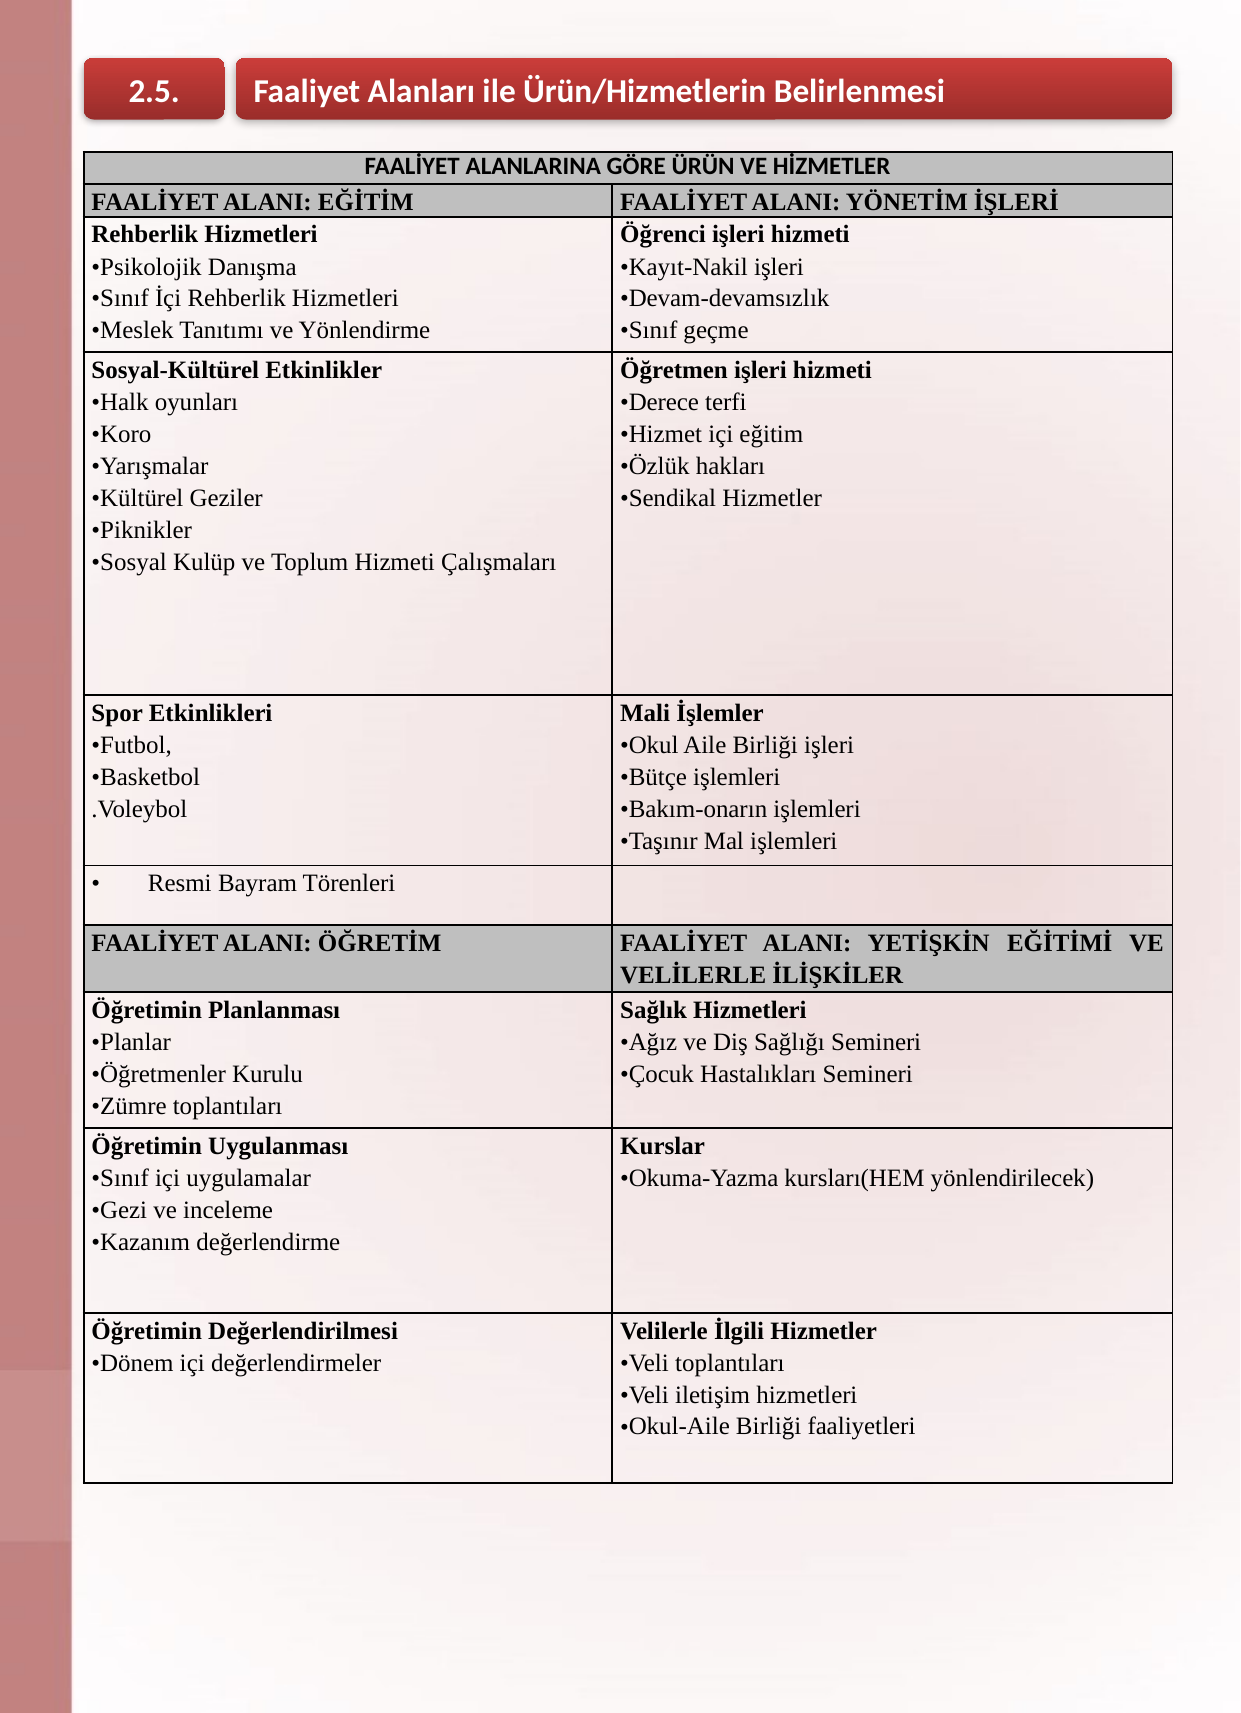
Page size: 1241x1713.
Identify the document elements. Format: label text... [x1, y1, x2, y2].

table_cell Kurslar Okuma-Yazma kursları(HEM yönlendirilecek) [613, 1129, 1172, 1312]
table_cell Sağlık Hizmetleri Ağız ve Diş Sağlığı Semineri Çocuk Hastalıkları Semineri [613, 993, 1172, 1127]
table_cell Resmi Bayram Törenleri [85, 866, 611, 924]
table_cell Öğretimin Uygulanması Sınıf içi uygulamalar Gezi ve inceleme Kazanım değerlendirme [85, 1129, 611, 1312]
table_cell Öğrenci işleri hizmeti Kayıt-Nakil işleri Devam-devamsızlık Sınıf geçme [613, 218, 1172, 351]
table_cell Öğretimin Planlanması Planlar Öğretmenler Kurulu Zümre toplantıları [85, 993, 611, 1127]
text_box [83, 57, 1173, 120]
table_cell Sosyal-Kültürel Etkinlikler Halk oyunları Koro Yarışmalar Kültürel Geziler Piknikler Sosyal Kulüp ve Toplum Hizmeti Çalışmaları [85, 353, 611, 694]
table_cell FAALİYET ALANI: EĞİTİM [85, 185, 611, 216]
table_cell Mali İşlemler Okul Aile Birliği işleri Bütçe işlemleri Bakım-onarın işlemleri Taşınır Mal işlemleri [613, 696, 1172, 865]
table_cell Öğretimin Değerlendirilmesi Dönem içi değerlendirmeler [85, 1314, 611, 1482]
table_header FAALİYET ALANLARINA GÖRE ÜRÜN VE HİZMETLER [85, 153, 1172, 183]
table_cell FAALİYET ALANI: YÖNETİM İŞLERİ [613, 185, 1172, 216]
table_cell Spor Etkinlikleri Futbol, Basketbol .Voleybol [85, 696, 611, 865]
picture [0, 0, 1241, 1713]
table_cell FAALİYET ALANI: YETİŞKİN EĞİTİMİ VE VELİLERLE İLİŞKİLER [613, 926, 1172, 991]
table_cell [613, 866, 1172, 924]
table_cell FAALİYET ALANI: ÖĞRETİM [85, 926, 611, 991]
table_cell Rehberlik Hizmetleri Psikolojik Danışma Sınıf İçi Rehberlik Hizmetleri Meslek Tanıtımı ve Yönlendirme [85, 218, 611, 351]
table_cell Velilerle İlgili Hizmetler Veli toplantıları Veli iletişim hizmetleri Okul-Aile Birliği faaliyetleri [613, 1314, 1172, 1482]
table_cell Öğretmen işleri hizmeti Derece terfi Hizmet içi eğitim Özlük hakları Sendikal Hizmetler [613, 353, 1172, 694]
